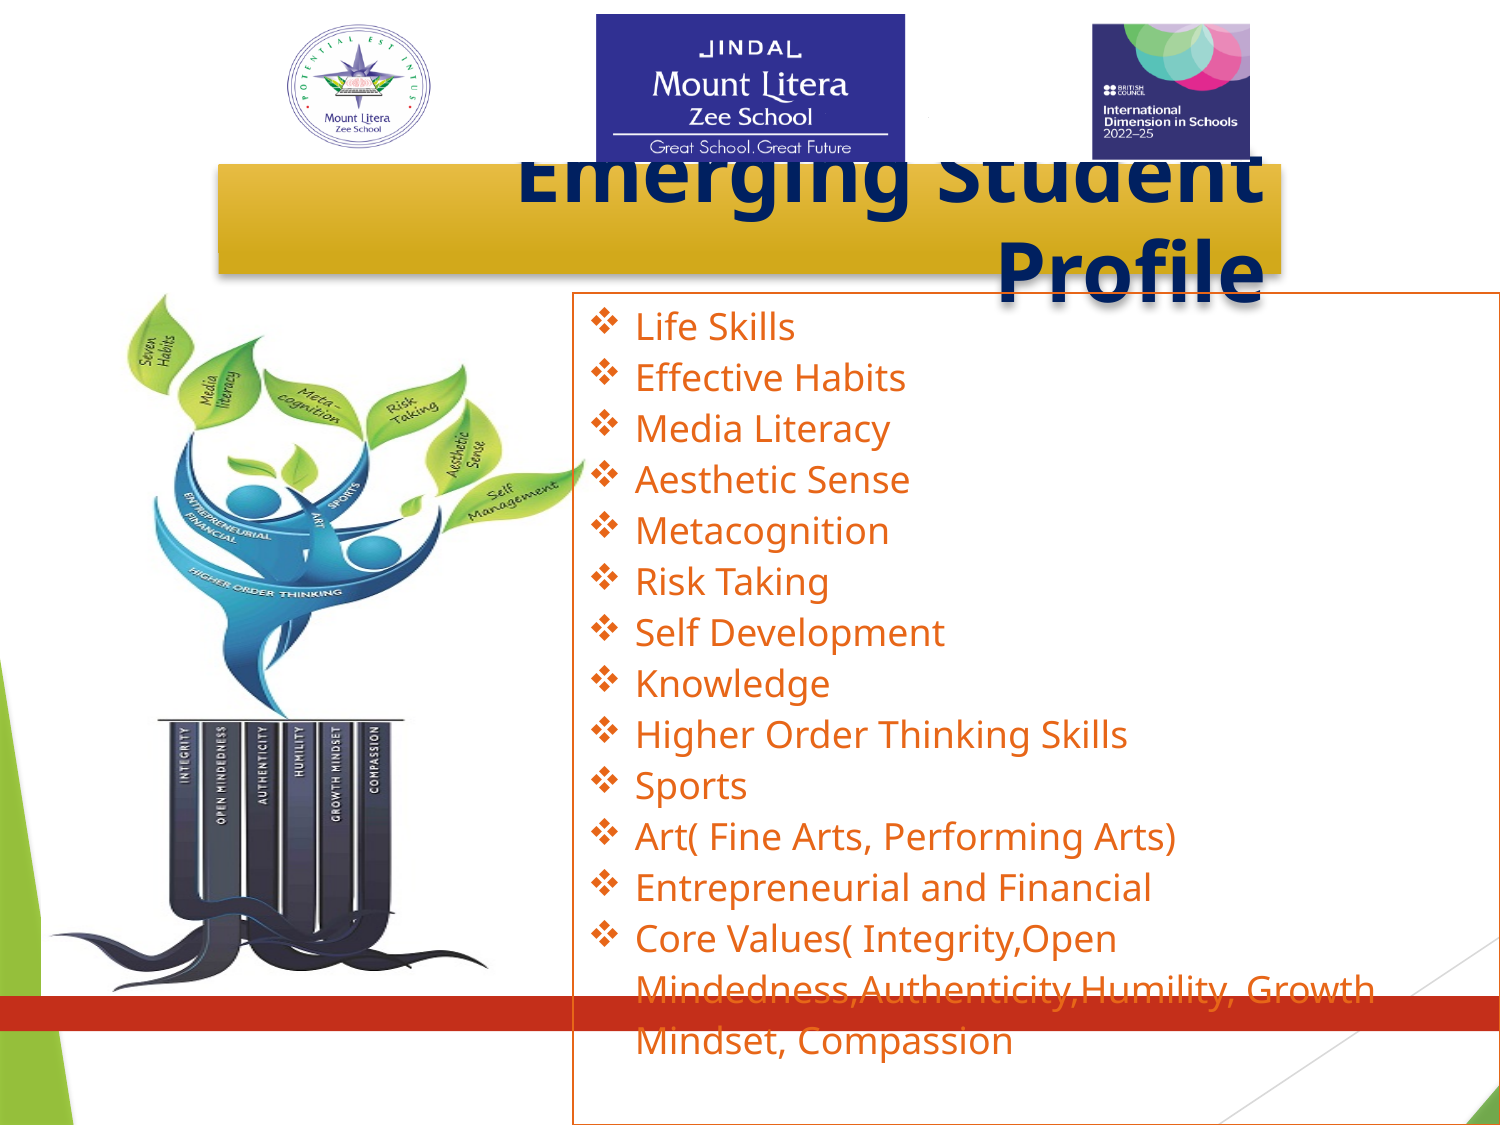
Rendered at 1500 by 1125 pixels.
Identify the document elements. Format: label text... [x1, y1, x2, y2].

text_box Emerging Student Profile [218, 164, 1282, 274]
table_header Life Skills Effective Habits Media Literacy Aesthetic Sense Metacognition Risk Taking Self Development Knowledge Higher Order Thinking Skills Sports Art( Fine Arts, Performing Arts) Entrepreneurial and Financial Core Values( Integrity,Open Mindedness,Authenticity,Humility, Growth Mindset, Compassion [574, 294, 1499, 1124]
picture [40, 292, 605, 997]
text_box [0, 994, 572, 1033]
picture [286, 14, 1250, 162]
